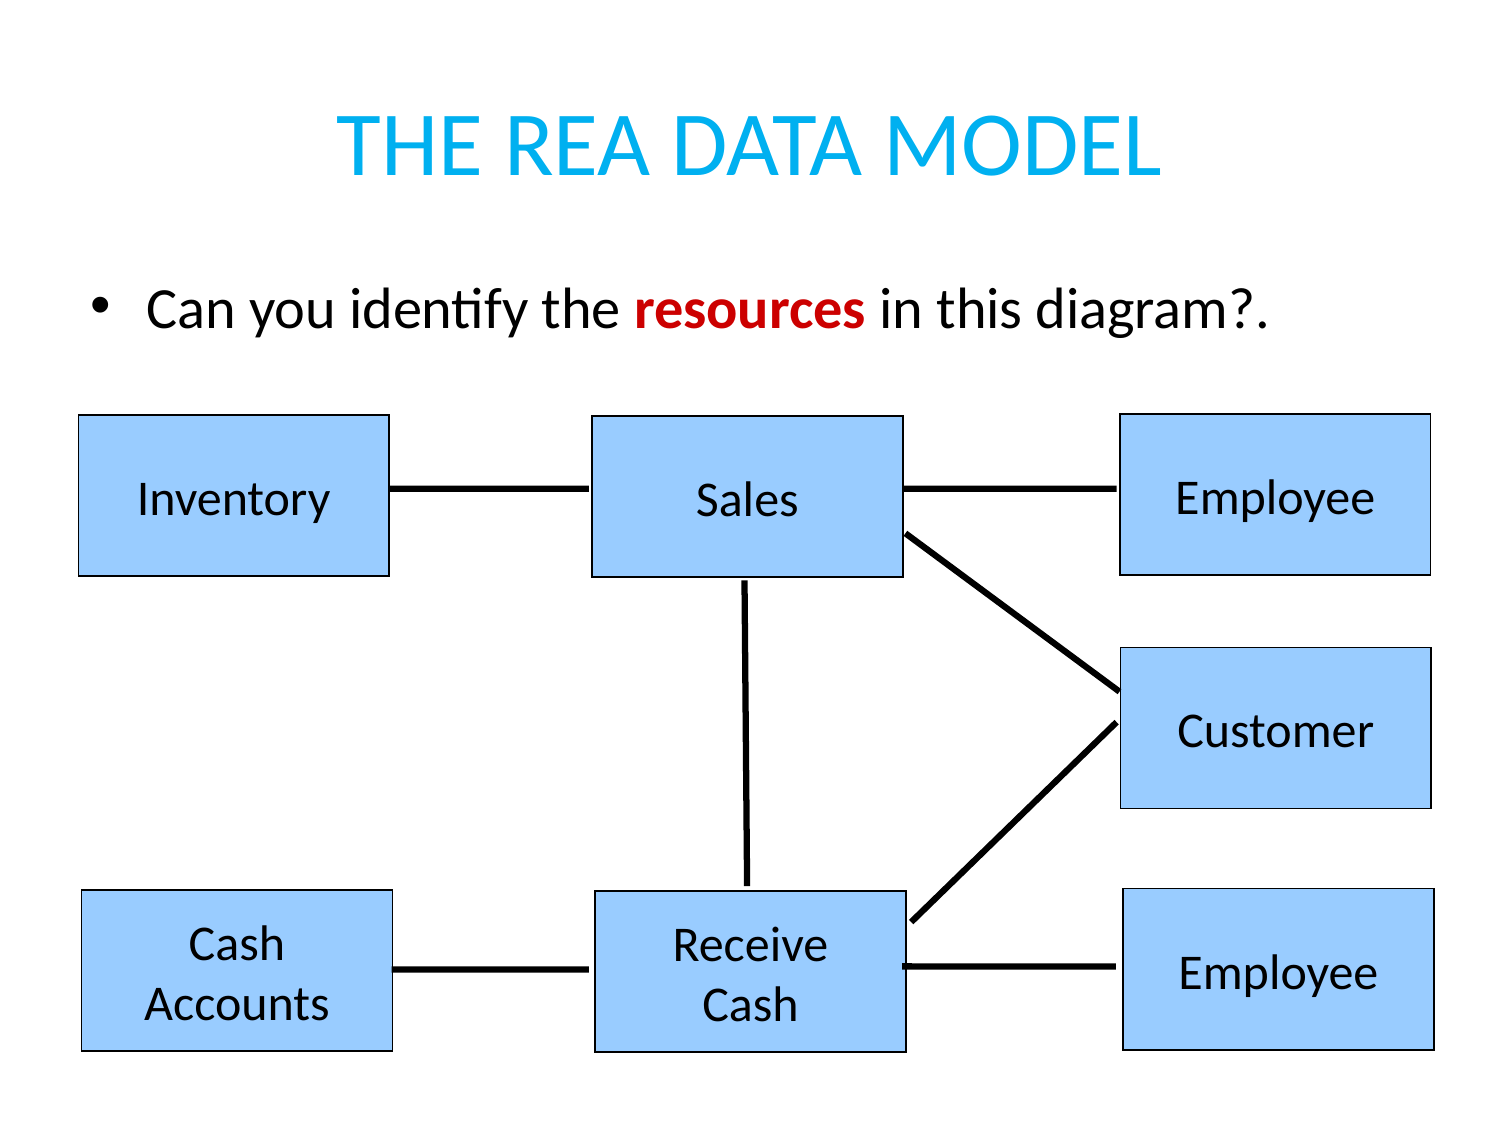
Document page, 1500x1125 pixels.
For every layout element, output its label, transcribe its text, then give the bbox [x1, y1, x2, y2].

text_box Receive Cash [595, 890, 906, 1053]
text_box Employee [1122, 888, 1434, 1050]
text_box Inventory [78, 415, 390, 577]
text_box Employee [1119, 413, 1431, 575]
list Can you identify the resources in this diagram?. [75, 262, 1425, 377]
title THE REA DATA MODEL [75, 45, 1425, 233]
text_box Cash Accounts [81, 890, 393, 1052]
text_box Customer [1120, 647, 1432, 809]
text_box Sales [591, 415, 903, 577]
